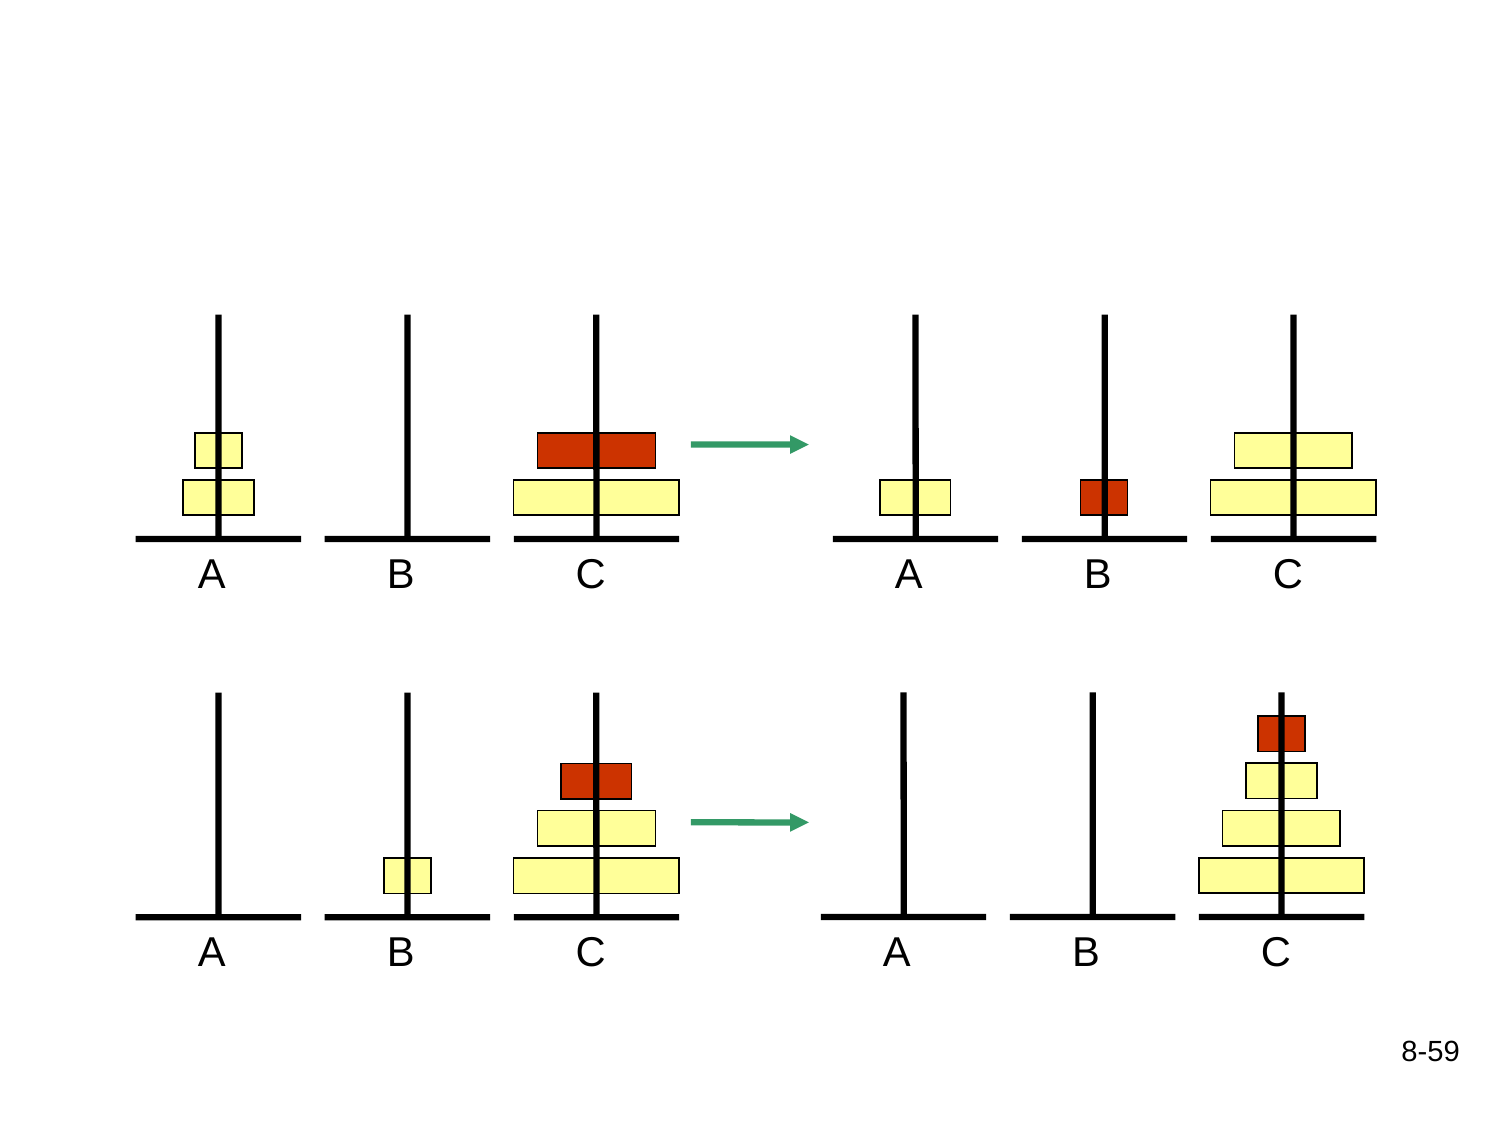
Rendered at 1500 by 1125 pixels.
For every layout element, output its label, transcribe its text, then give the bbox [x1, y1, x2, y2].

text_box C [560, 540, 632, 604]
text_box [597, 479, 680, 516]
text_box [1105, 479, 1128, 516]
text_box [690, 816, 809, 829]
text_box [1080, 479, 1104, 516]
text_box [1210, 479, 1293, 516]
text_box [560, 763, 596, 799]
text_box [1198, 857, 1281, 894]
text_box [513, 858, 596, 894]
text_box [1246, 763, 1281, 799]
text_box C [1258, 540, 1329, 604]
text_box [916, 479, 951, 516]
text_box A [183, 540, 254, 604]
text_box [219, 432, 243, 469]
text_box [597, 763, 632, 799]
text_box [195, 432, 218, 469]
text_box [1234, 432, 1293, 469]
text_box A [868, 917, 939, 982]
text_box B [1069, 540, 1141, 604]
text_box [1282, 763, 1317, 799]
text_box [1282, 716, 1305, 752]
text_box [597, 432, 656, 469]
text_box [597, 810, 656, 846]
text_box B [372, 918, 443, 982]
text_box B [1057, 917, 1129, 982]
text_box [537, 810, 596, 846]
text_box [183, 479, 218, 516]
text_box [597, 858, 680, 894]
text_box A [183, 918, 254, 982]
text_box [513, 479, 596, 516]
text_box [1294, 479, 1376, 516]
text_box C [560, 918, 632, 982]
text_box [1222, 810, 1281, 846]
text_box [1257, 716, 1281, 752]
text_box [408, 858, 431, 894]
text_box [1294, 432, 1353, 469]
text_box [690, 438, 809, 451]
text_box B [372, 540, 443, 604]
text_box [219, 479, 254, 516]
text_box C [1246, 917, 1317, 982]
text_box A [880, 540, 951, 604]
text_box [537, 432, 596, 469]
text_box [879, 479, 915, 516]
text_box [1282, 857, 1365, 894]
text_box [1282, 810, 1341, 846]
slide_number 8-59 [1162, 1024, 1476, 1101]
text_box [383, 858, 407, 894]
